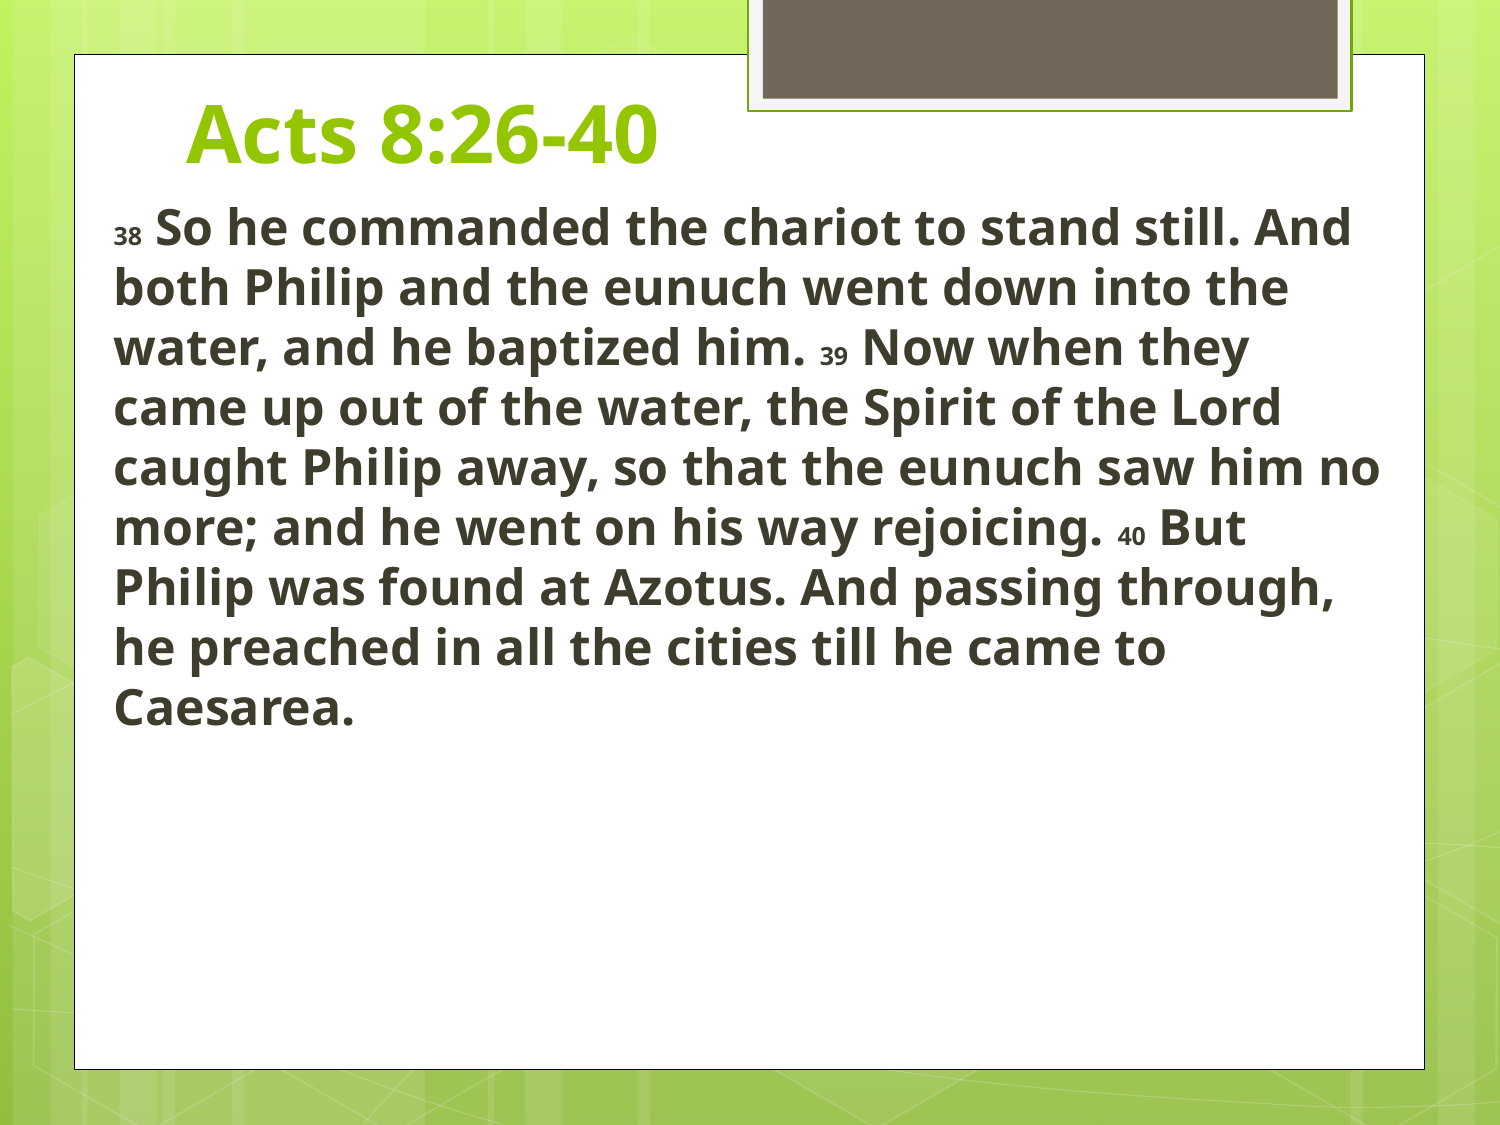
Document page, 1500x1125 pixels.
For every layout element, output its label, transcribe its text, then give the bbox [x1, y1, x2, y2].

list 38 So he commanded the chariot to stand still. And both Philip and the eunuch went down into the water, and he baptized him. 39 Now when they came up out of the water, the Spirit of the Lord caught Philip away, so that the eunuch saw him no more; and he went on his way rejoicing. 40 But Philip was found at Azotus. And passing through, he preached in all the cities till he came to Caesarea. [87, 187, 1400, 1063]
title Acts 8:26-40 [171, 75, 1324, 187]
